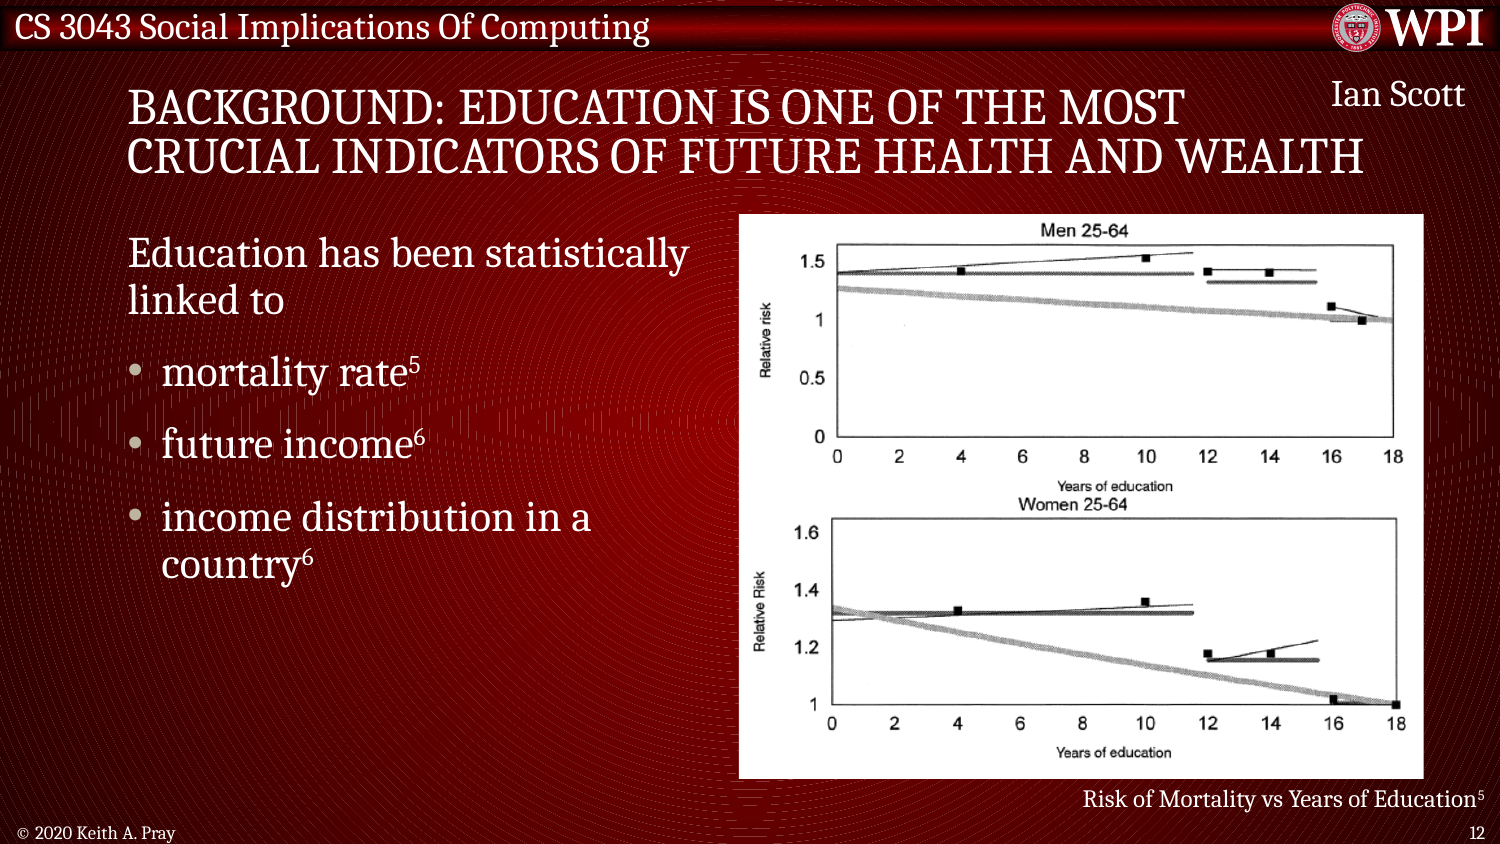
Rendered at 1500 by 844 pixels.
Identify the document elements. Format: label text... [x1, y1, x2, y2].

text_box Ian Scott [1123, 61, 1481, 121]
text_box Risk of Mortality vs Years of Education5 [0, 775, 1500, 821]
title Background: education is one of the most crucial indicators of future health and wealth [112, 59, 1388, 210]
picture [738, 214, 1424, 780]
picture [1332, 3, 1483, 52]
list Education has been statistically linked to mortality rate5 future income6 income distribution in a country6 [112, 221, 725, 772]
footer © 2020 Keith A. Pray [0, 821, 913, 844]
slide_number 12 [1397, 821, 1500, 844]
